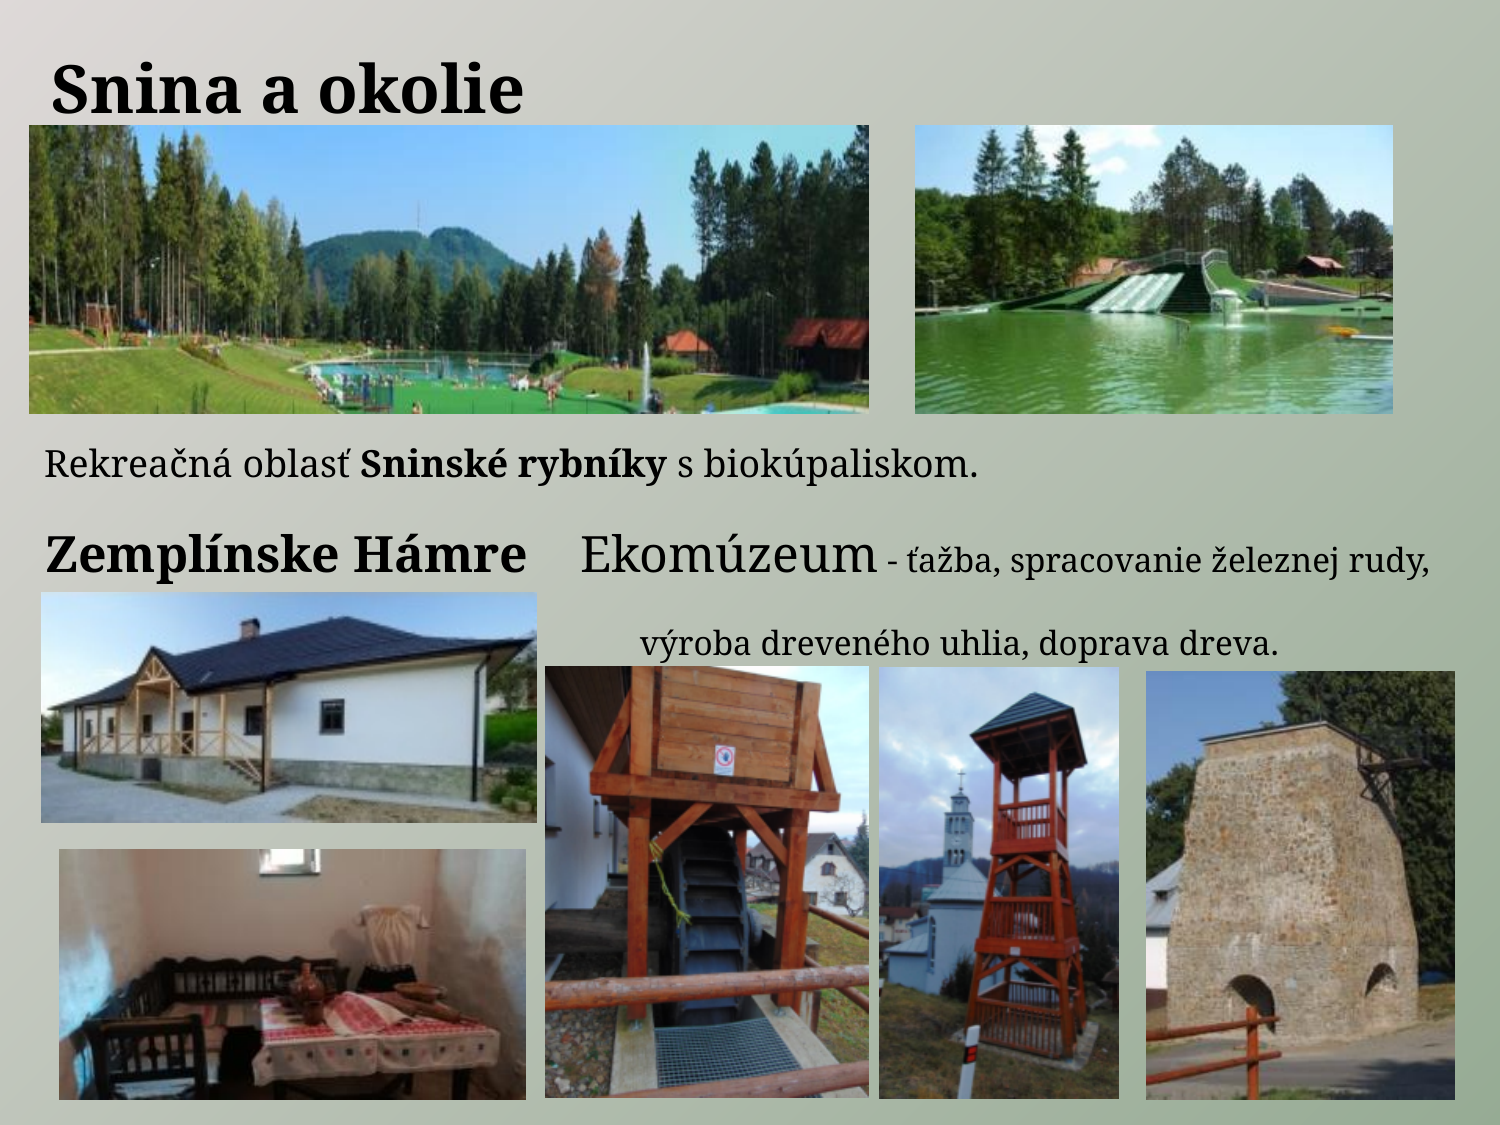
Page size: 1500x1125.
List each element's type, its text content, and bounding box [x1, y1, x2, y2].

picture [29, 125, 869, 414]
text_box Snina a okolie [37, 39, 541, 123]
picture [1146, 671, 1455, 1100]
picture [879, 667, 1119, 1099]
picture [59, 849, 526, 1100]
picture [915, 125, 1394, 414]
text_box Zemplínske Hámre Ekomúzeum - ťažba, spracovanie železnej rudy, výroba dreveného uhlia, doprava dreva. [30, 515, 1459, 670]
picture [545, 666, 869, 1098]
text_box Rekreačná oblasť Sninské rybníky s biokúpaliskom. [29, 432, 1393, 493]
picture [41, 591, 537, 823]
